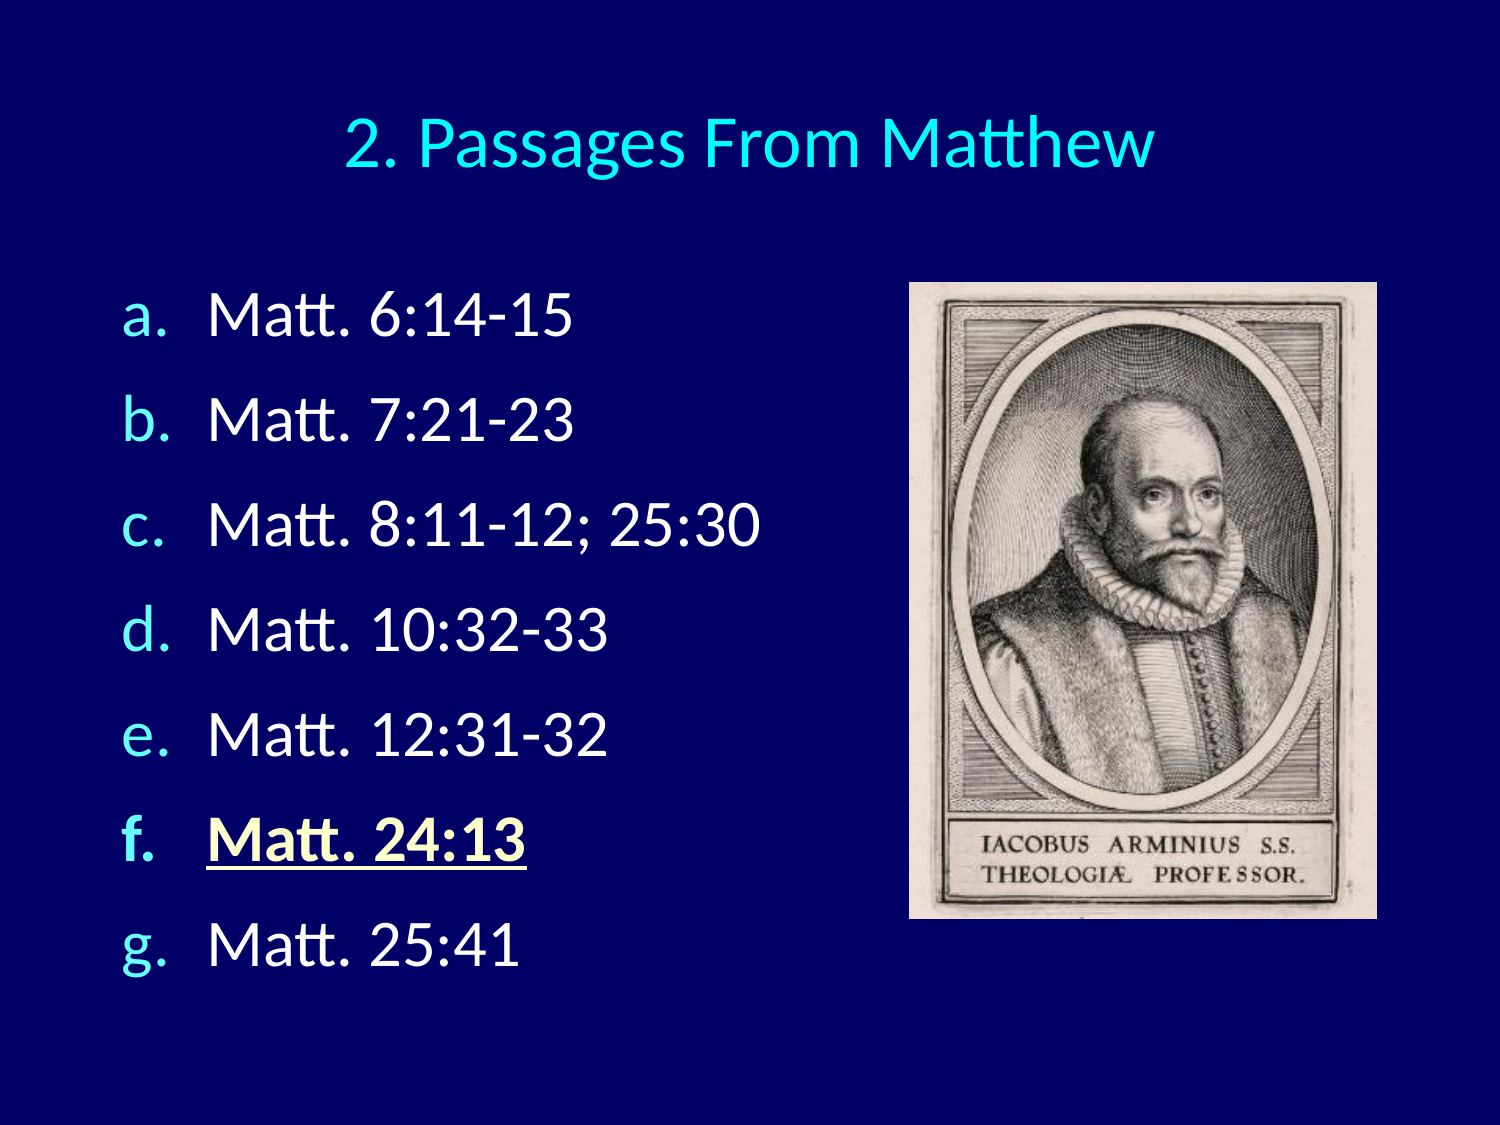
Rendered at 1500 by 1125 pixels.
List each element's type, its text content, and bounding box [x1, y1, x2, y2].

picture [909, 281, 1377, 919]
title 2. Passages From Matthew [75, 43, 1425, 231]
list Matt. 6:14-15 Matt. 7:21-23 Matt. 8:11-12; 25:30 Matt. 10:32-33 Matt. 12:31-32 Matt. 24:13 Matt. 25:41 [106, 262, 806, 999]
